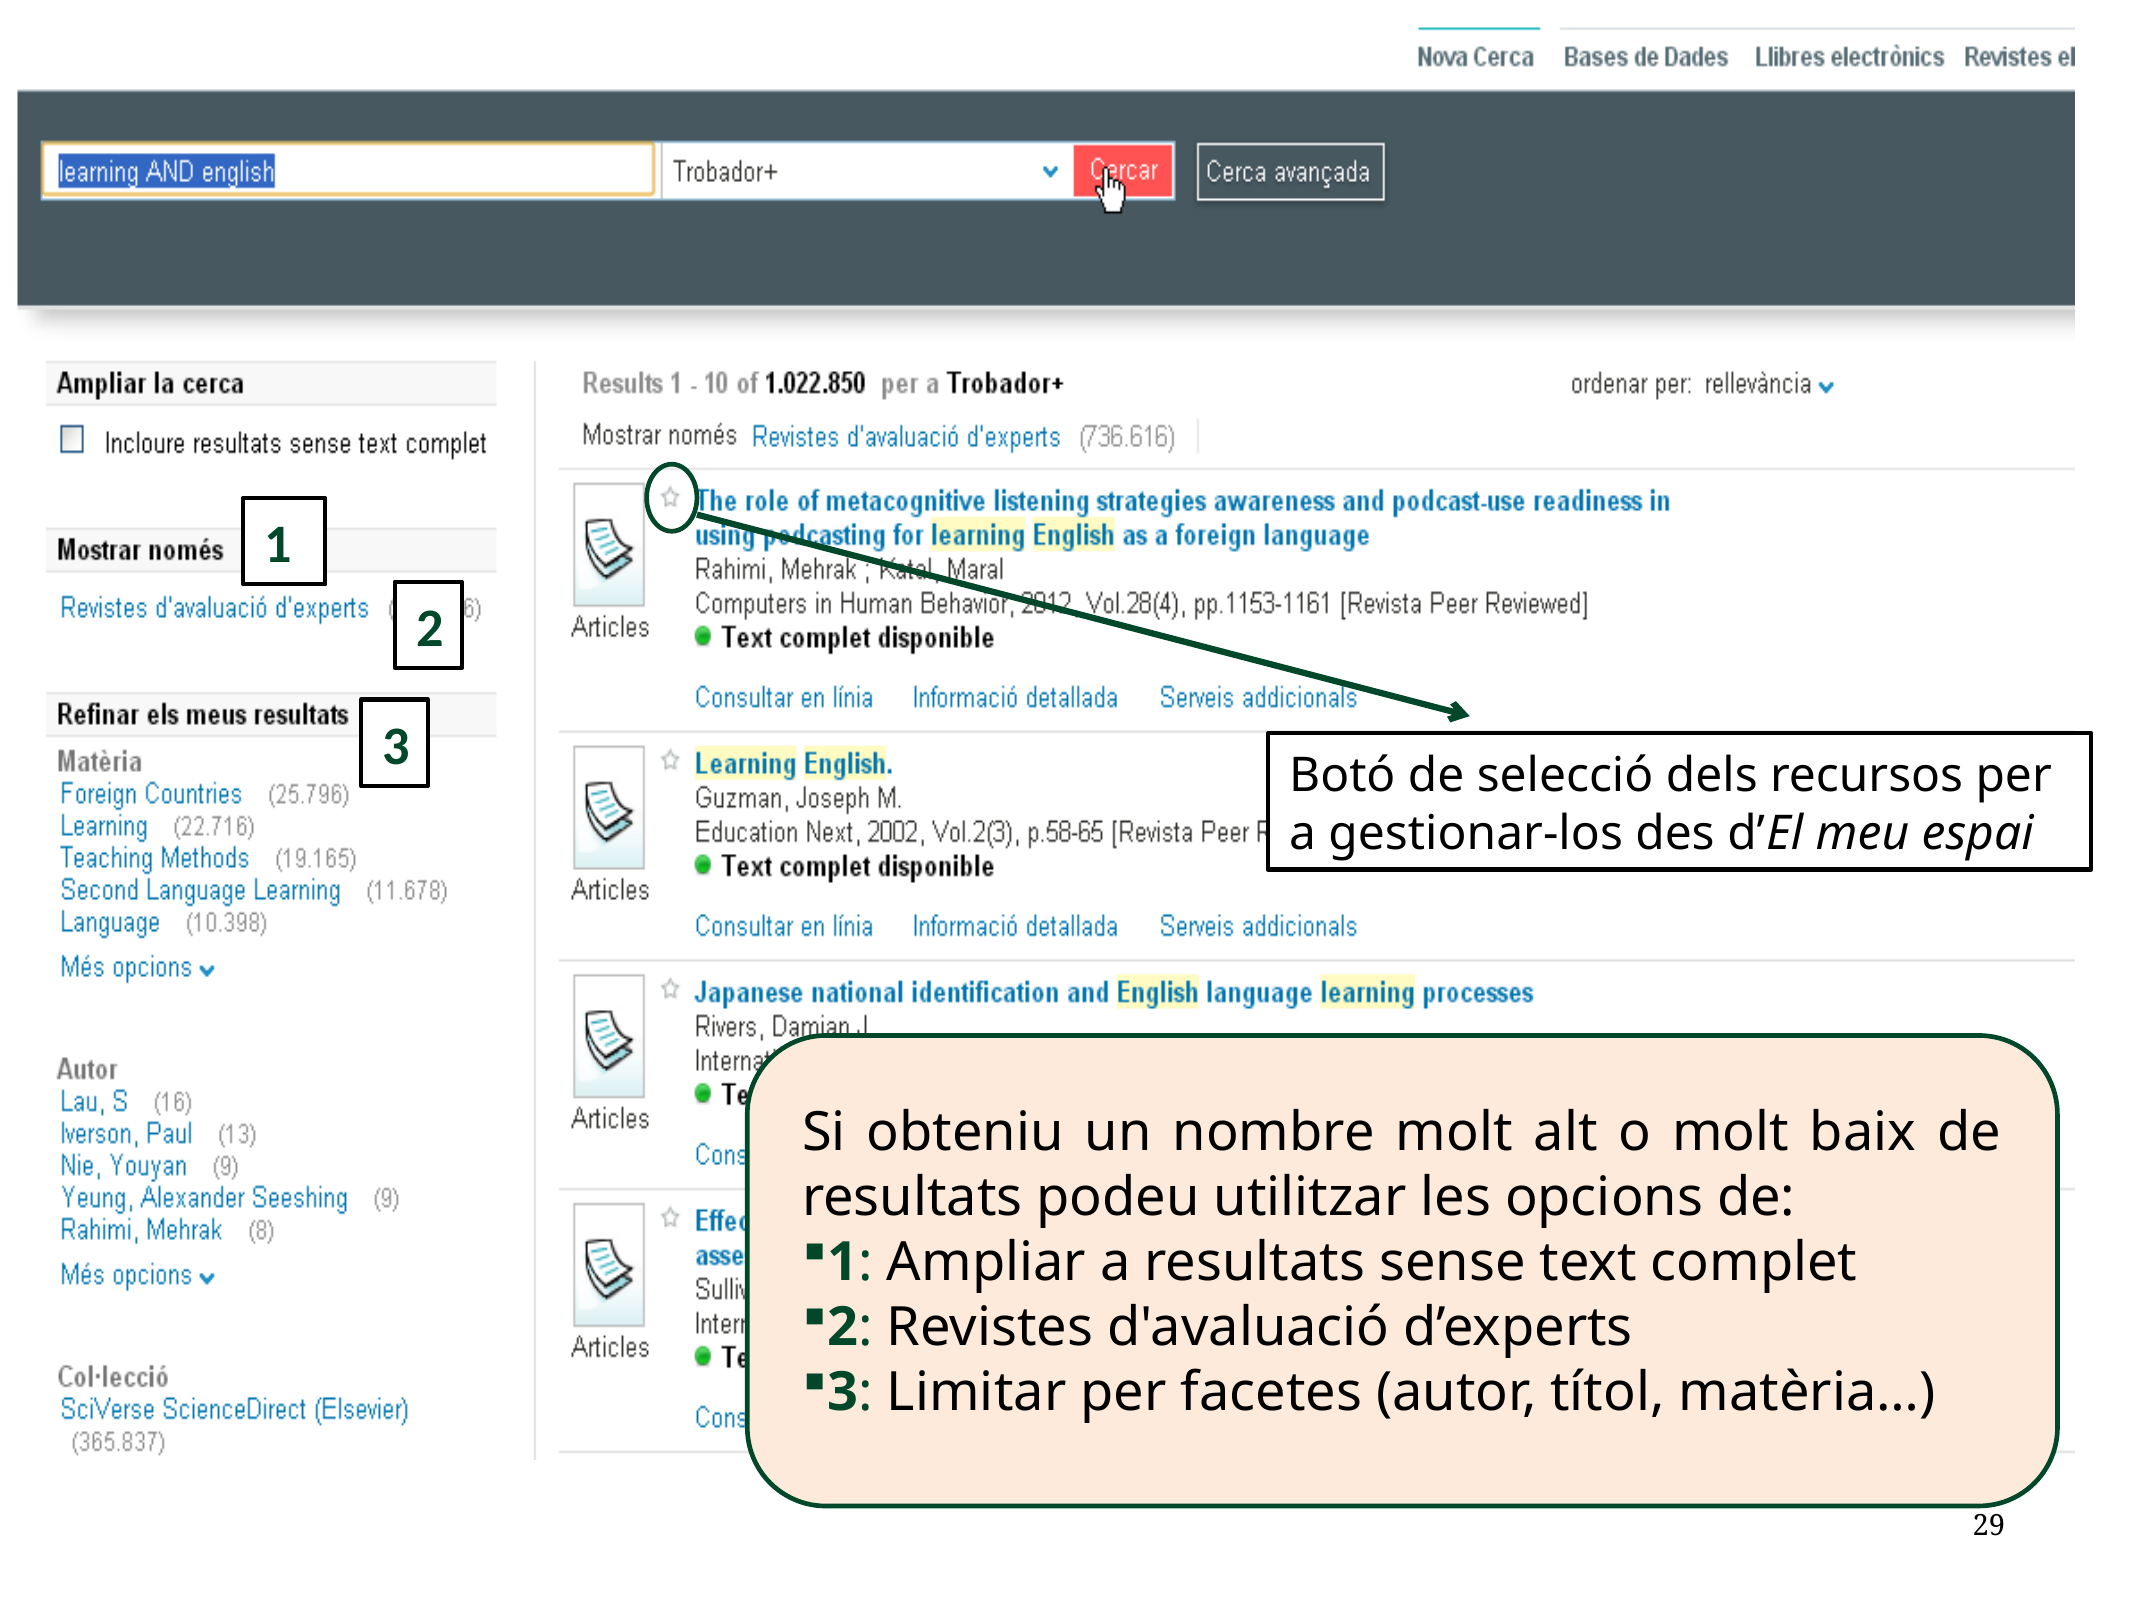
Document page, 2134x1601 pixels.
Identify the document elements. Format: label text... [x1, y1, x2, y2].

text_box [696, 514, 1471, 717]
slide_number 29 [1528, 1483, 2027, 1569]
picture [0, 26, 2075, 1460]
text_box [755, 1467, 2050, 1509]
text_box Botó de selecció dels recursos per a gestionar-los des d’El meu espai [2078, 731, 2093, 872]
